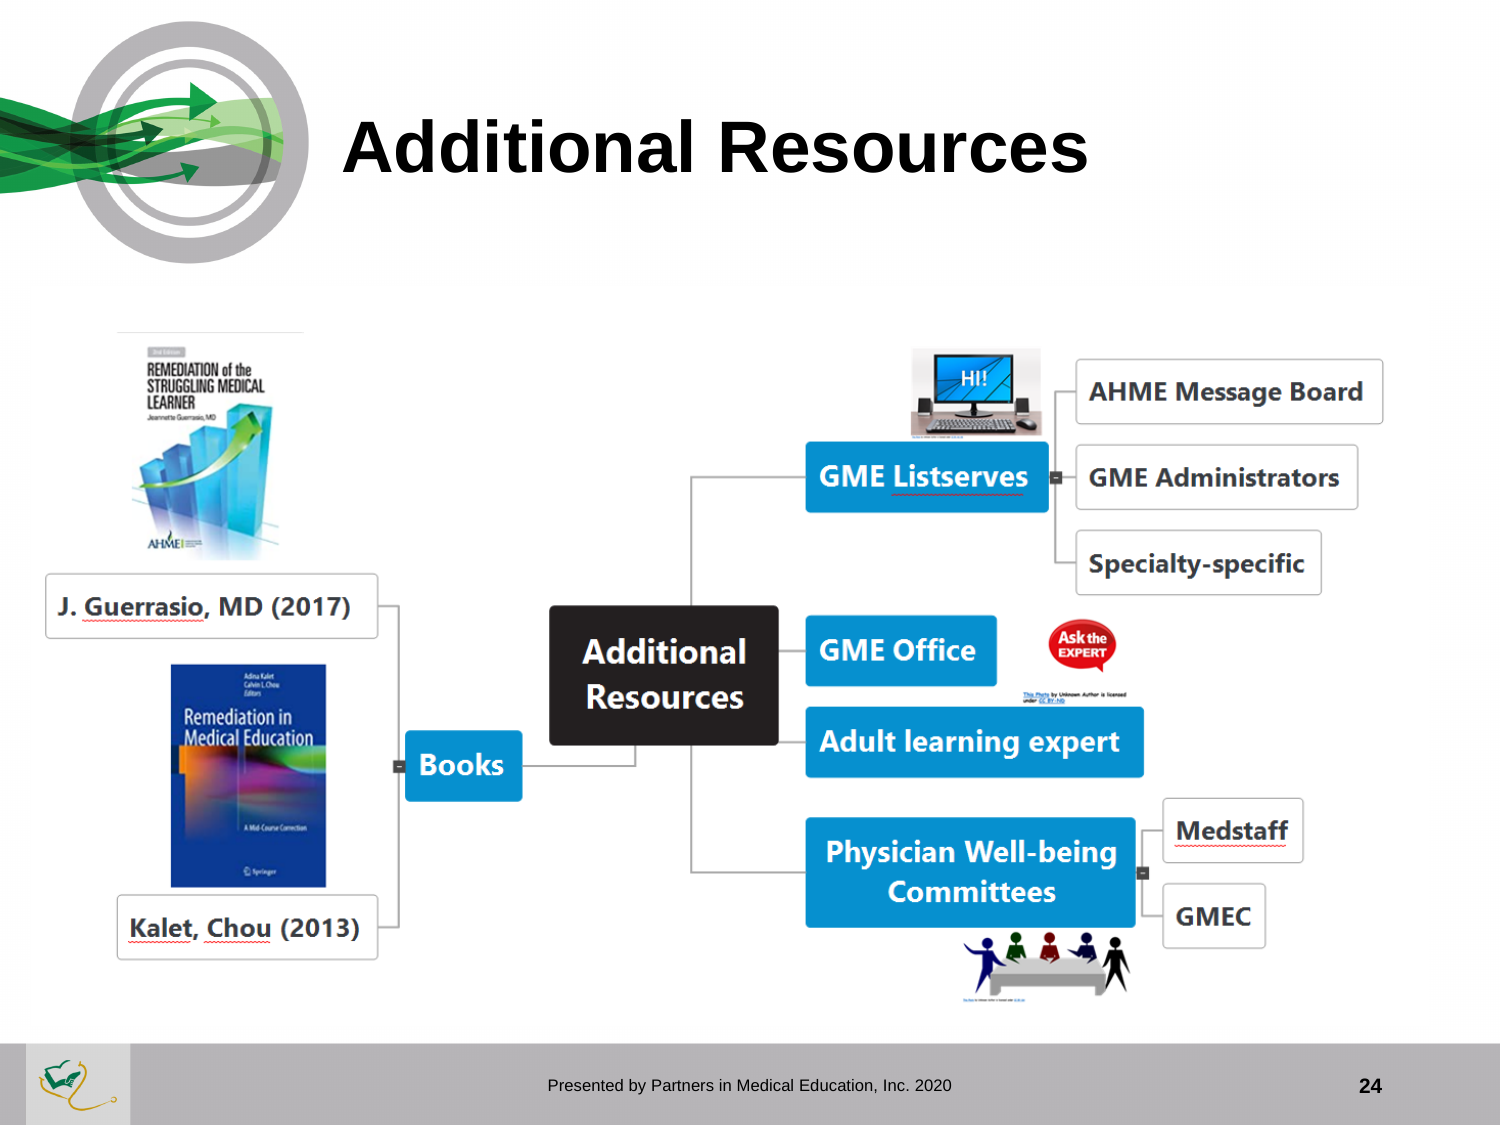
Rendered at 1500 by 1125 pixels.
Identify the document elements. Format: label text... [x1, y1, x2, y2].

slide_number 24 [1059, 1055, 1397, 1116]
footer Presented by Partners in Medical Education, Inc. 2020 [496, 1055, 1004, 1116]
title Additional Resources [326, 40, 1397, 258]
picture [0, 0, 1500, 1125]
